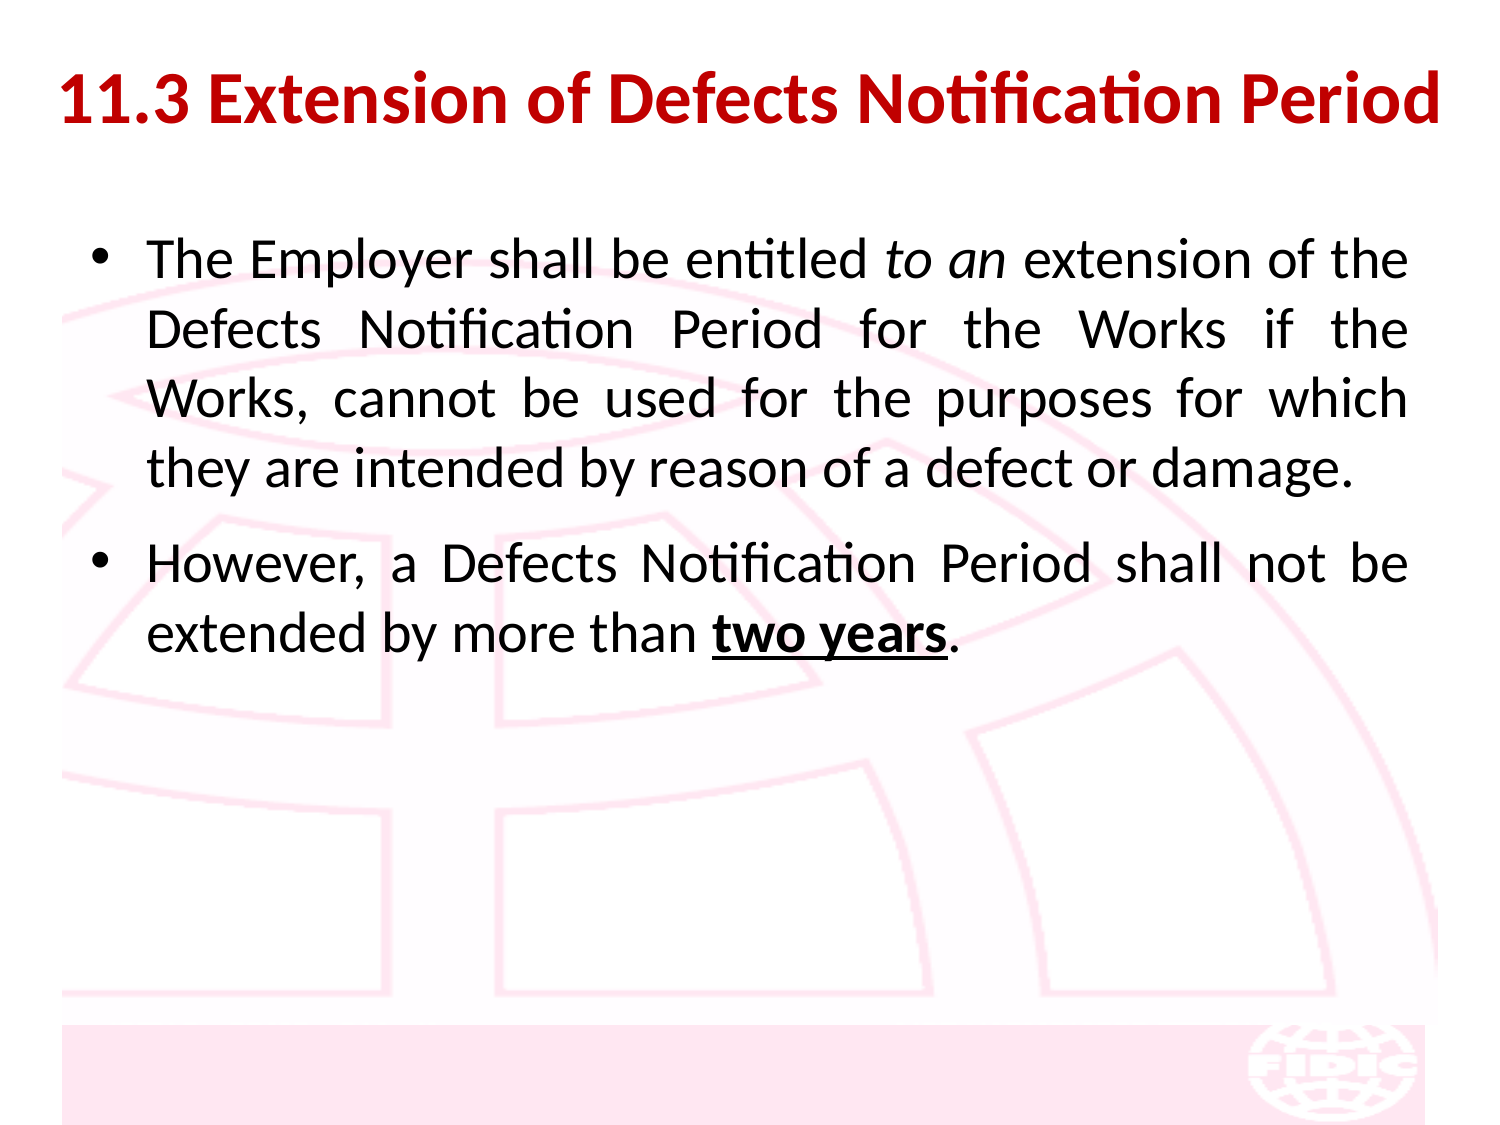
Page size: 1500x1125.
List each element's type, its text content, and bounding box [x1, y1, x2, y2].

title 11.3 Extension of Defects Notification Period [0, 0, 1500, 188]
list The Employer shall be entitled to an extension of the Defects Notification Period for the Works if the Works, cannot be used for the purposes for which they are intended by reason of a defect or damage. However, a Defects Notification Period shall not be extended by more than two years. [75, 212, 1425, 1075]
